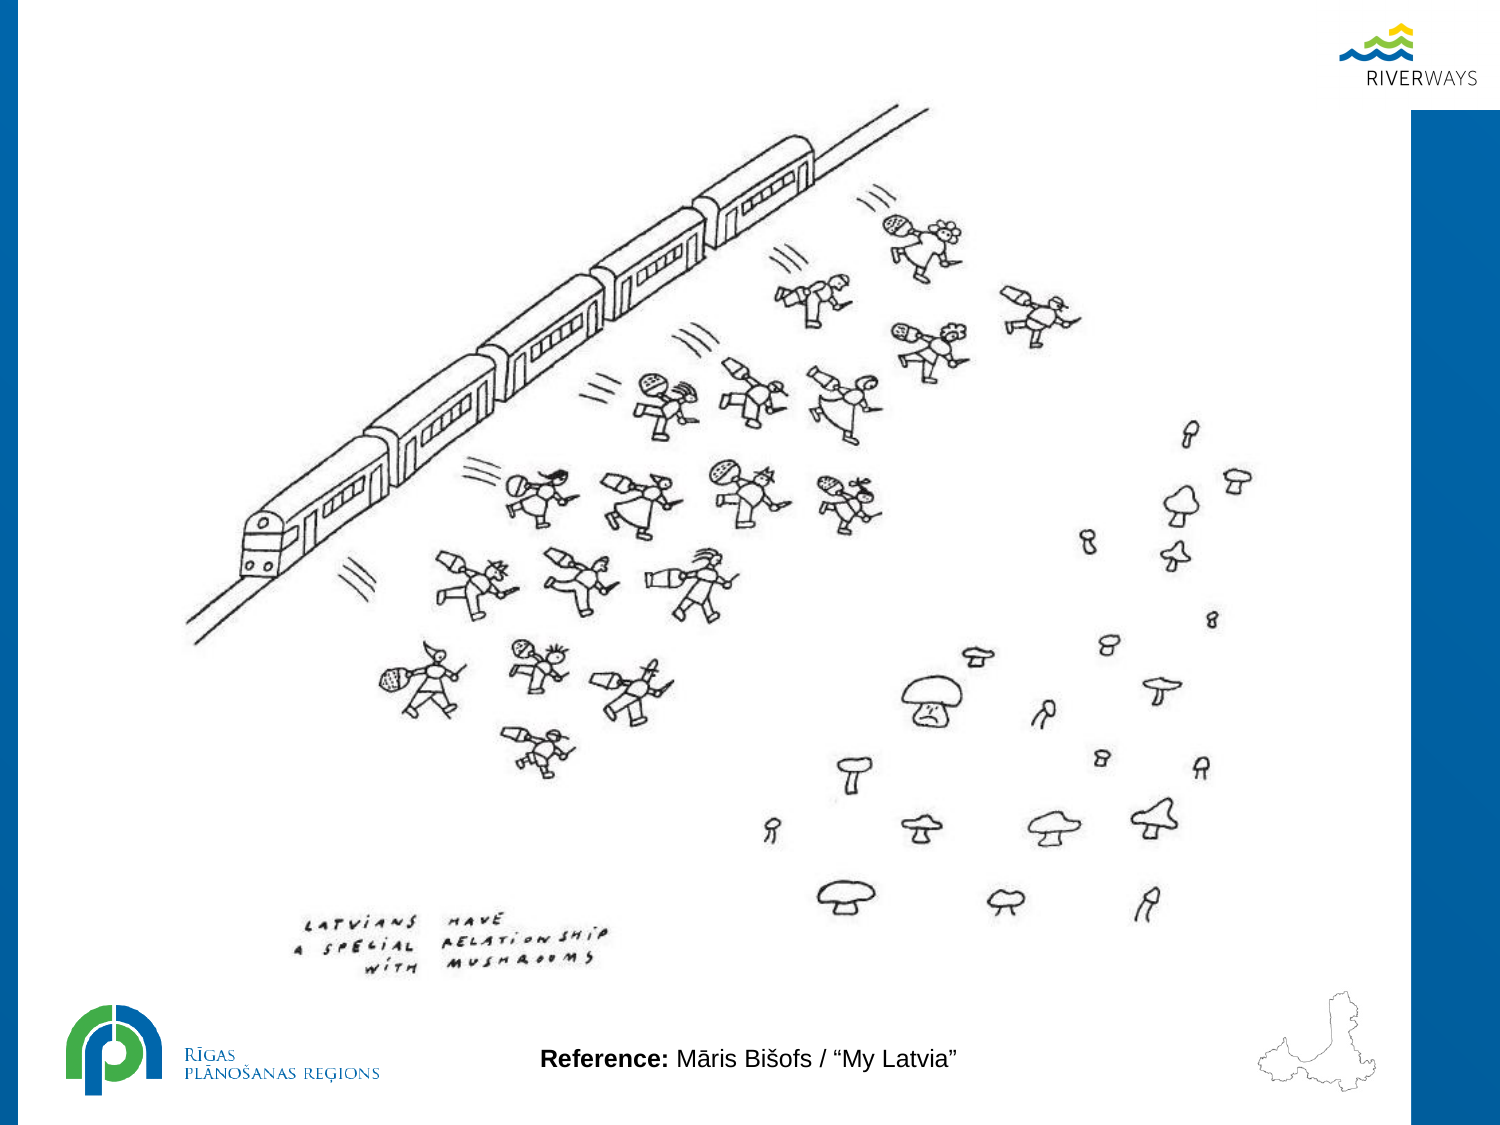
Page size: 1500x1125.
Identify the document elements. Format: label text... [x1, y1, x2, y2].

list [170, 77, 1329, 986]
picture [1316, 0, 1500, 110]
text_box Reference: Māris Bišofs / “My Latvia” [525, 1034, 973, 1080]
picture [49, 987, 395, 1105]
picture [1257, 987, 1377, 1093]
